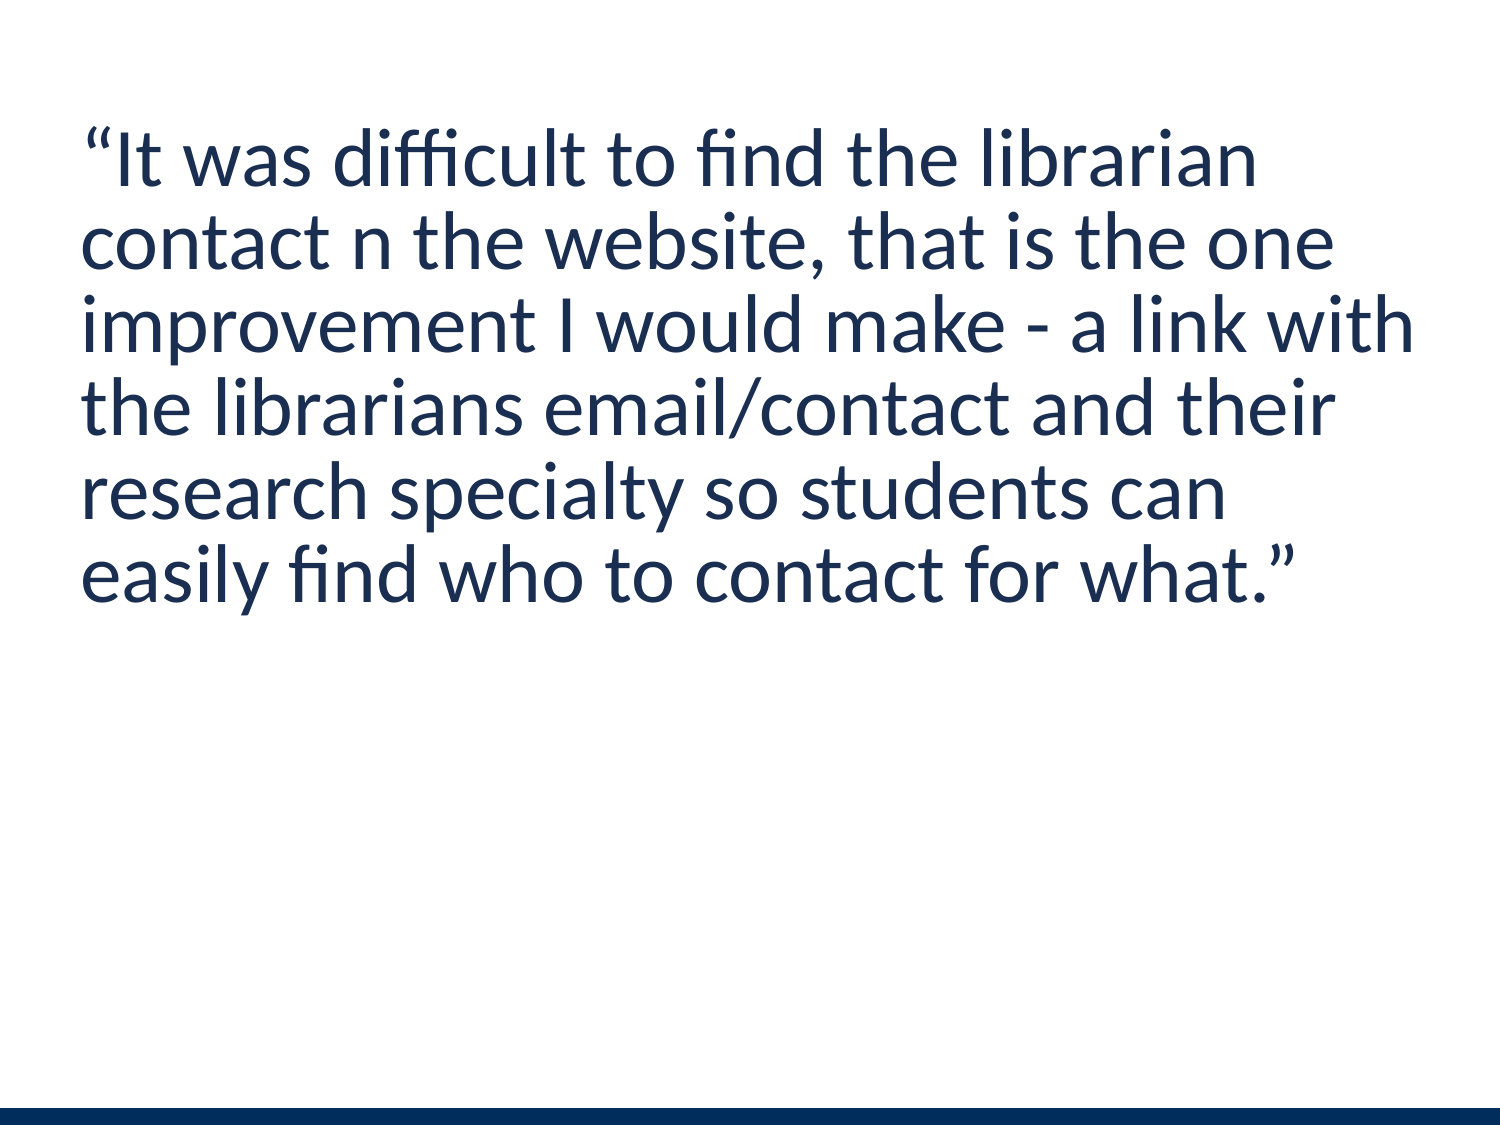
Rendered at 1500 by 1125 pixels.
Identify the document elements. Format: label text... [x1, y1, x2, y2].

table_header “It was difficult to find the librarian contact n the website, that is the one improvement I would make - a link with the librarians email/contact and their research specialty so students can easily find who to contact for what.” [70, 124, 1444, 745]
